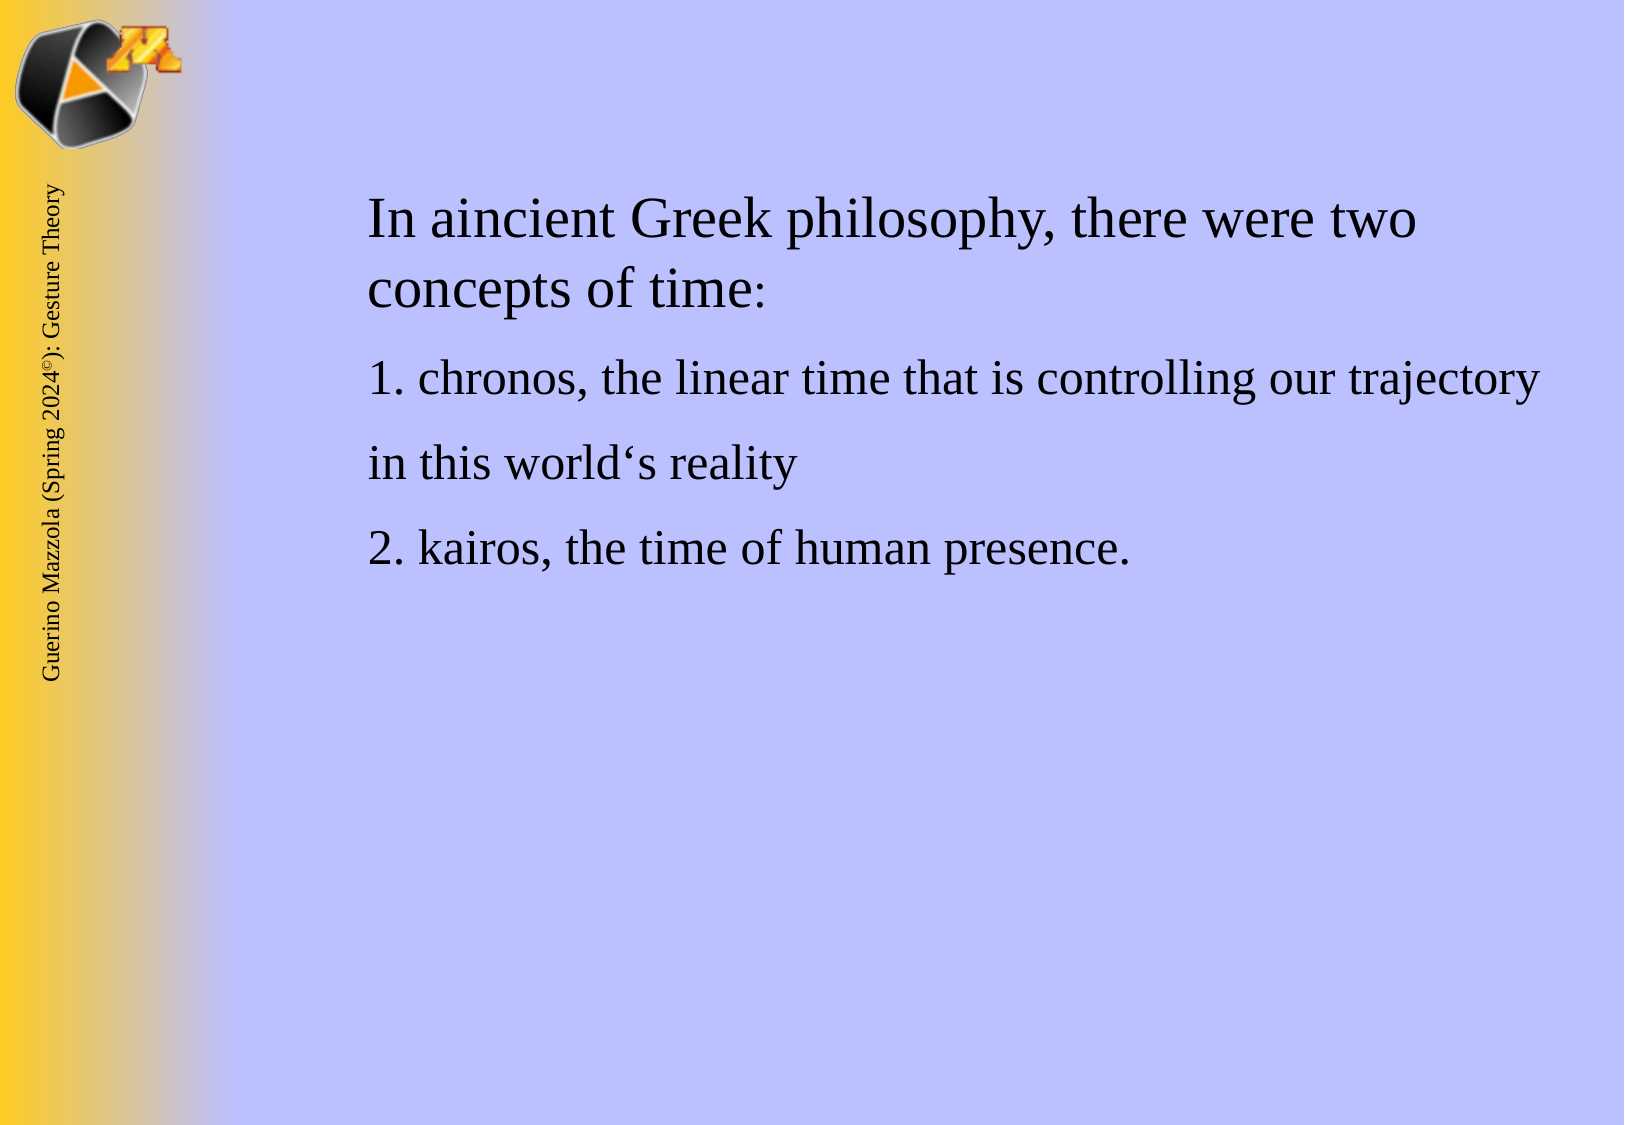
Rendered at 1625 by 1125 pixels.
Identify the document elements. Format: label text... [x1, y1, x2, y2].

picture [12, 18, 197, 149]
text_box In aincient Greek philosophy, there were two concepts of time: 1. chronos, the linear time that is controlling our trajectory in this world‘s reality 2. kairos, the time of human presence. [353, 172, 1585, 582]
